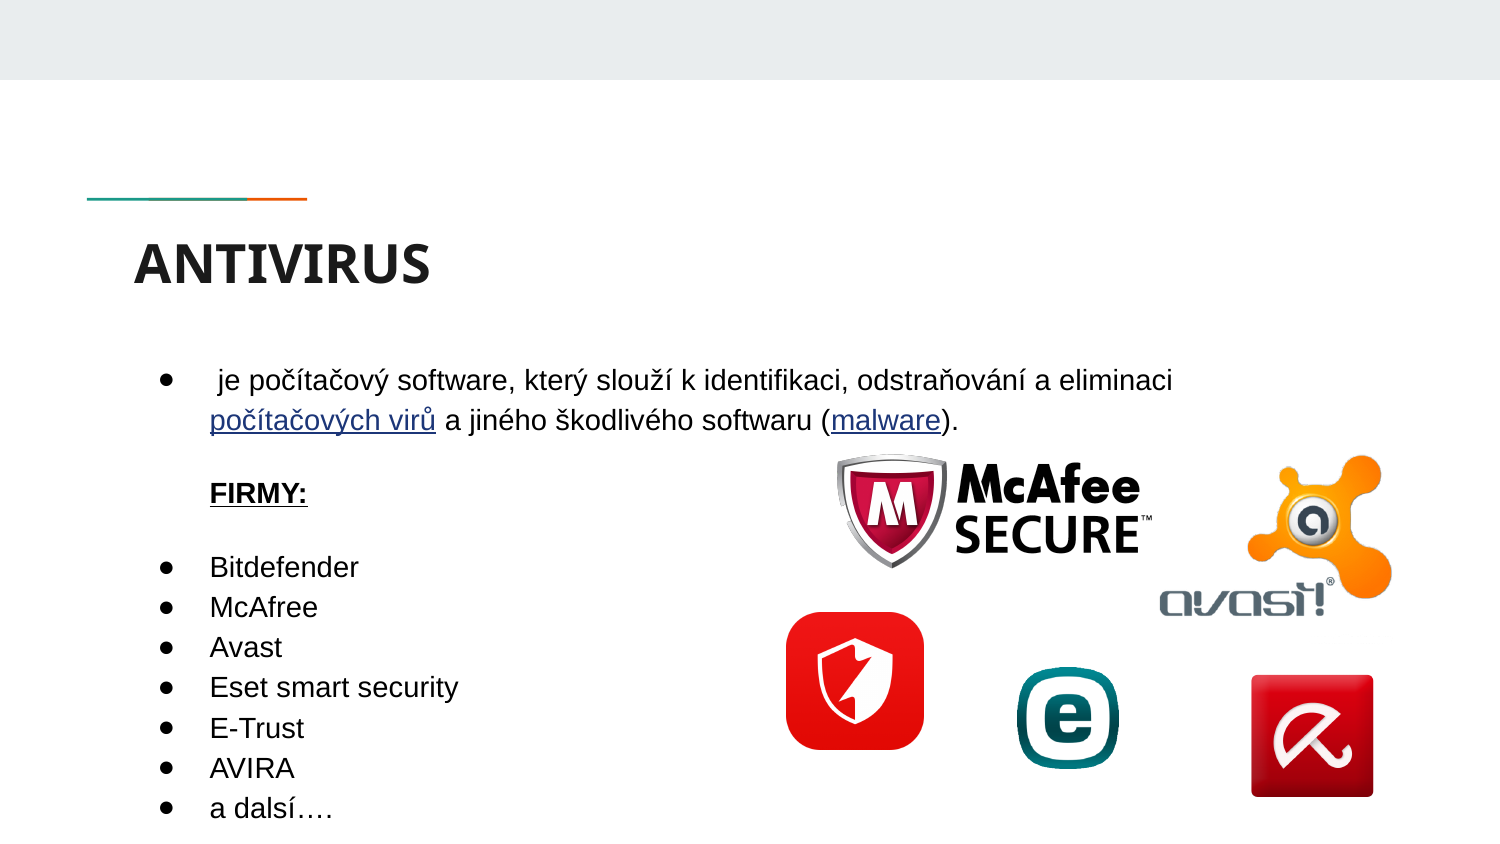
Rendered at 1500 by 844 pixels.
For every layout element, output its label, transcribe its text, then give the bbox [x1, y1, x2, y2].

picture [1243, 667, 1382, 806]
list je počítačový software, který slouží k identifikaci, odstraňování a eliminaci počítačových virů a jiného škodlivého softwaru (malware). FIRMY: Bitdefender McAfree Avast Eset smart security E-Trust AVIRA a dalsí…. [119, 341, 1381, 712]
picture [1010, 667, 1126, 769]
title ANTIVIRUS [119, 214, 1381, 303]
picture [786, 612, 924, 750]
picture [819, 432, 1396, 648]
